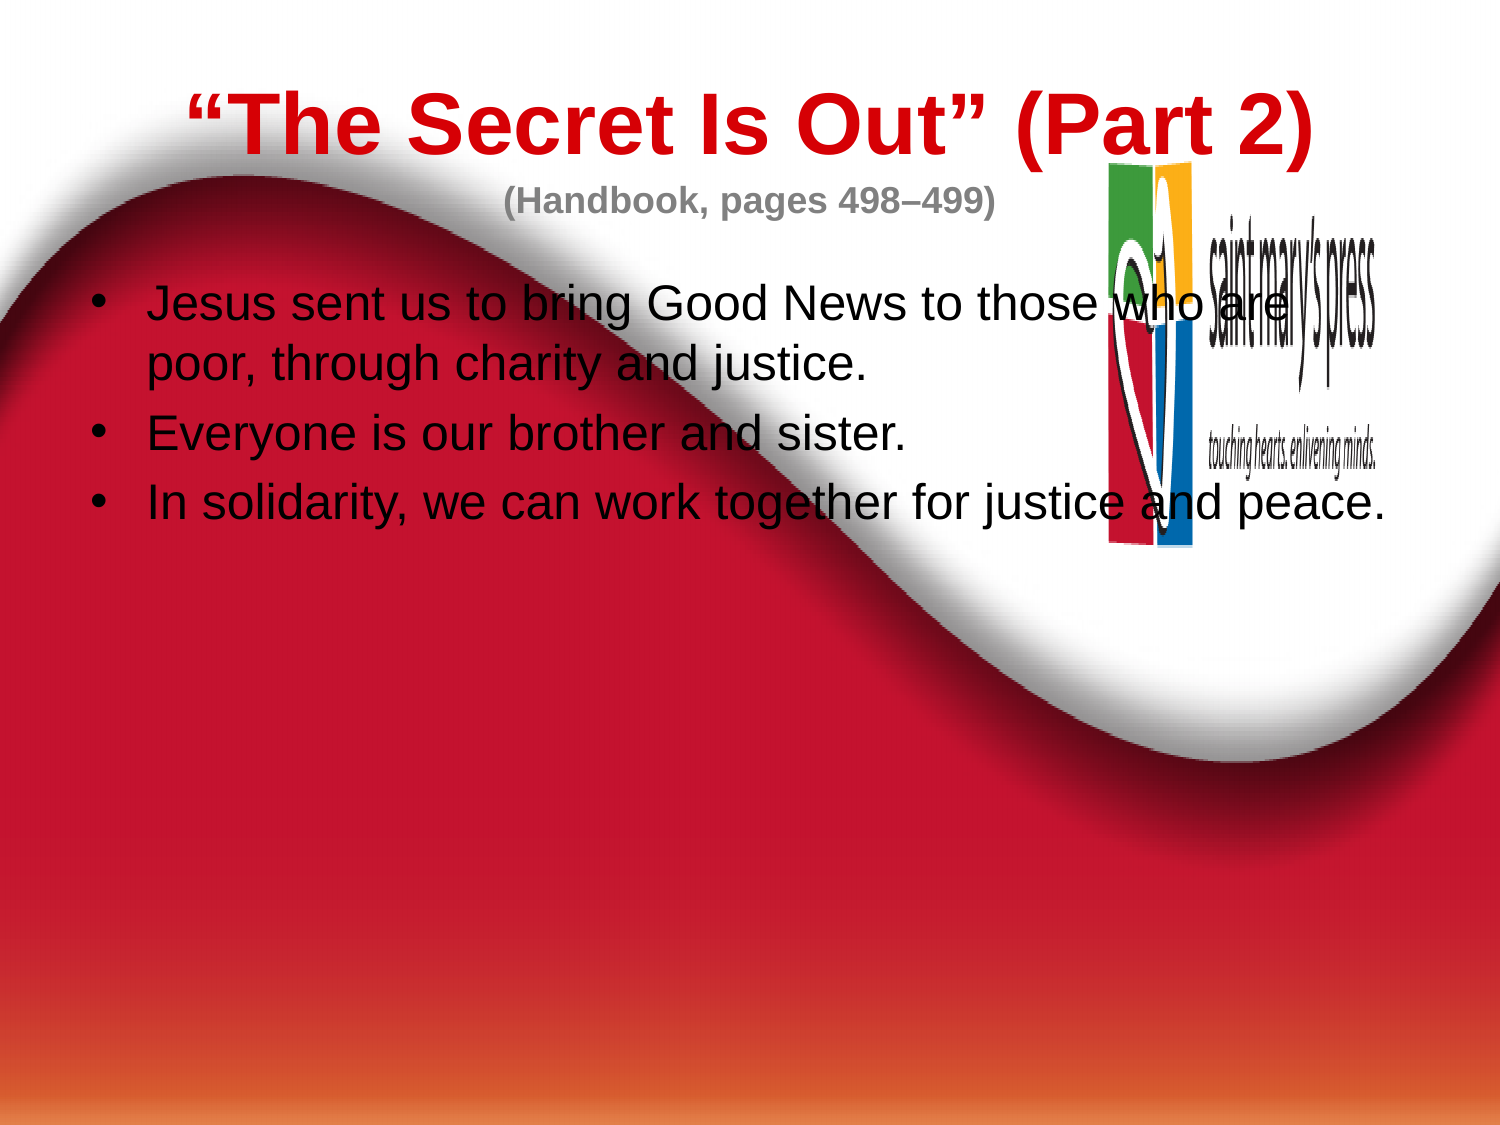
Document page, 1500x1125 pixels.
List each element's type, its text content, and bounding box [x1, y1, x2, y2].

picture [0, 0, 1500, 1125]
title “The Secret Is Out” (Part 2) (Handbook, pages 498–499) [75, 45, 1425, 233]
list Jesus sent us to bring Good News to those who are poor, through charity and justice. Everyone is our brother and sister. In solidarity, we can work together for justice and peace. [75, 262, 1425, 1005]
